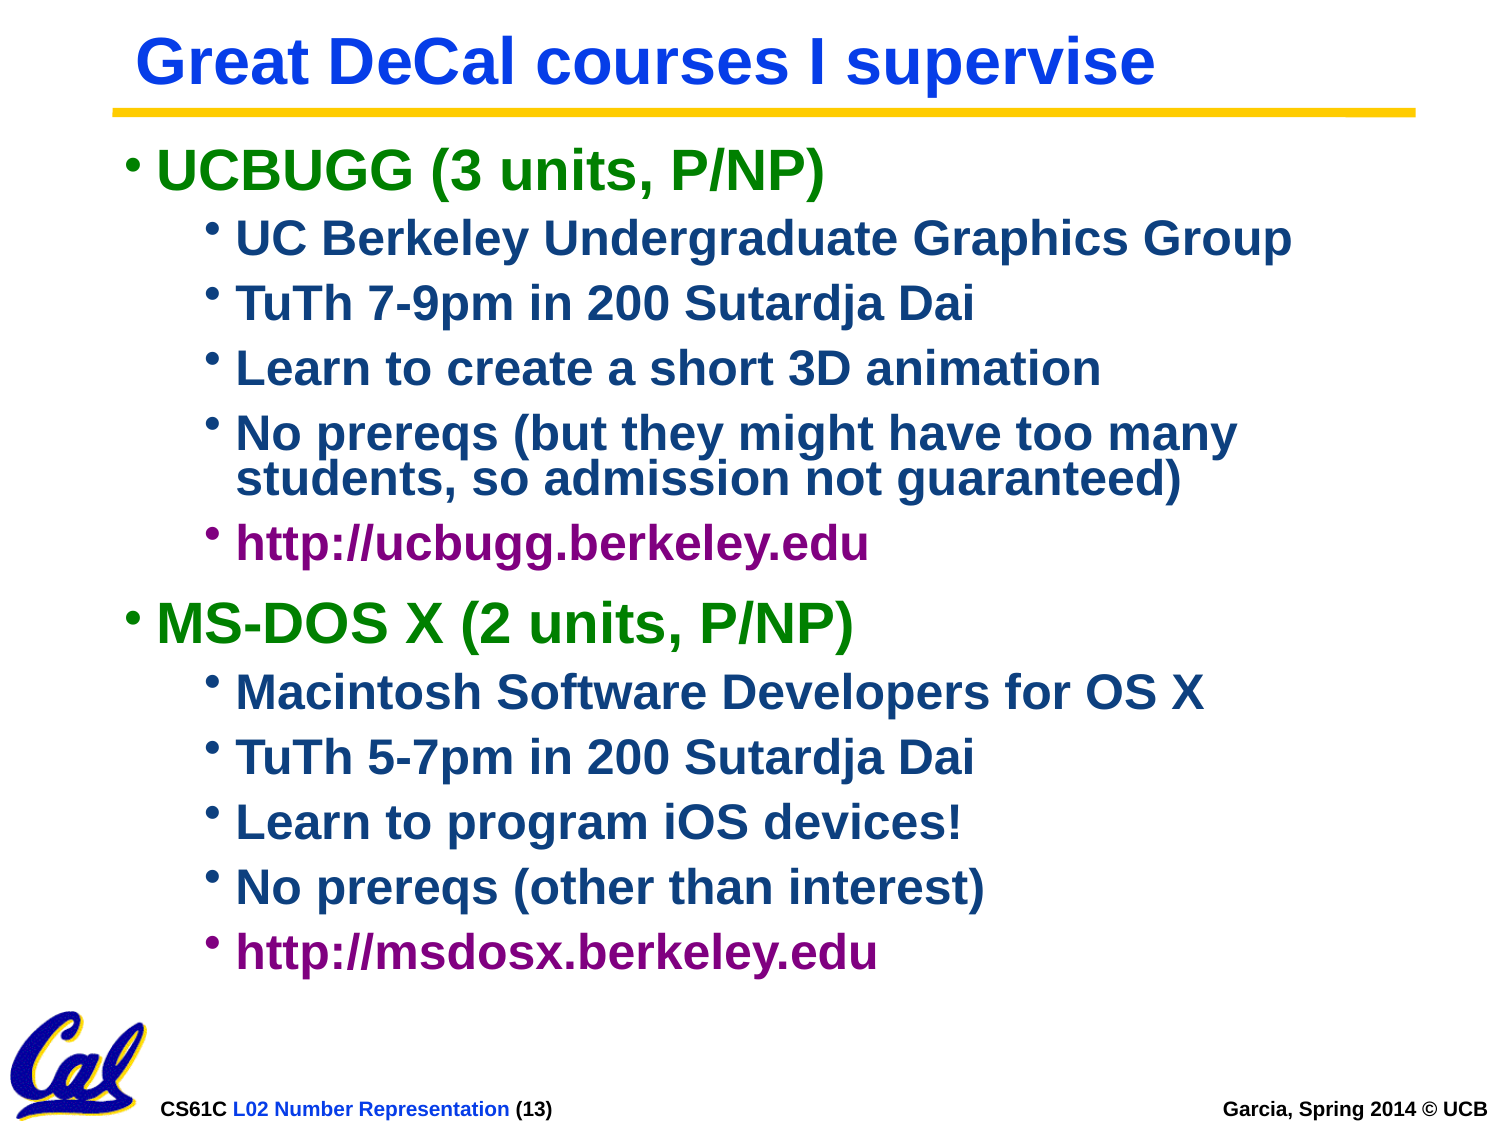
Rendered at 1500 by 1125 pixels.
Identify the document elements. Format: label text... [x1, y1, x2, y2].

title Great DeCal courses I supervise [124, 24, 1180, 106]
list UCBUGG (3 units, P/NP) UC Berkeley Undergraduate Graphics Group TuTh 7-9pm in 200 Sutardja Dai Learn to create a short 3D animation No prereqs (but they might have too many students, so admission not guaranteed) http://ucbugg.berkeley.edu MS-DOS X (2 units, P/NP) Macintosh Software Developers for OS X TuTh 5-7pm in 200 Sutardja Dai Learn to program iOS devices! No prereqs (other than interest) http://msdosx.berkeley.edu [111, 149, 1401, 1042]
picture [10, 1011, 150, 1121]
